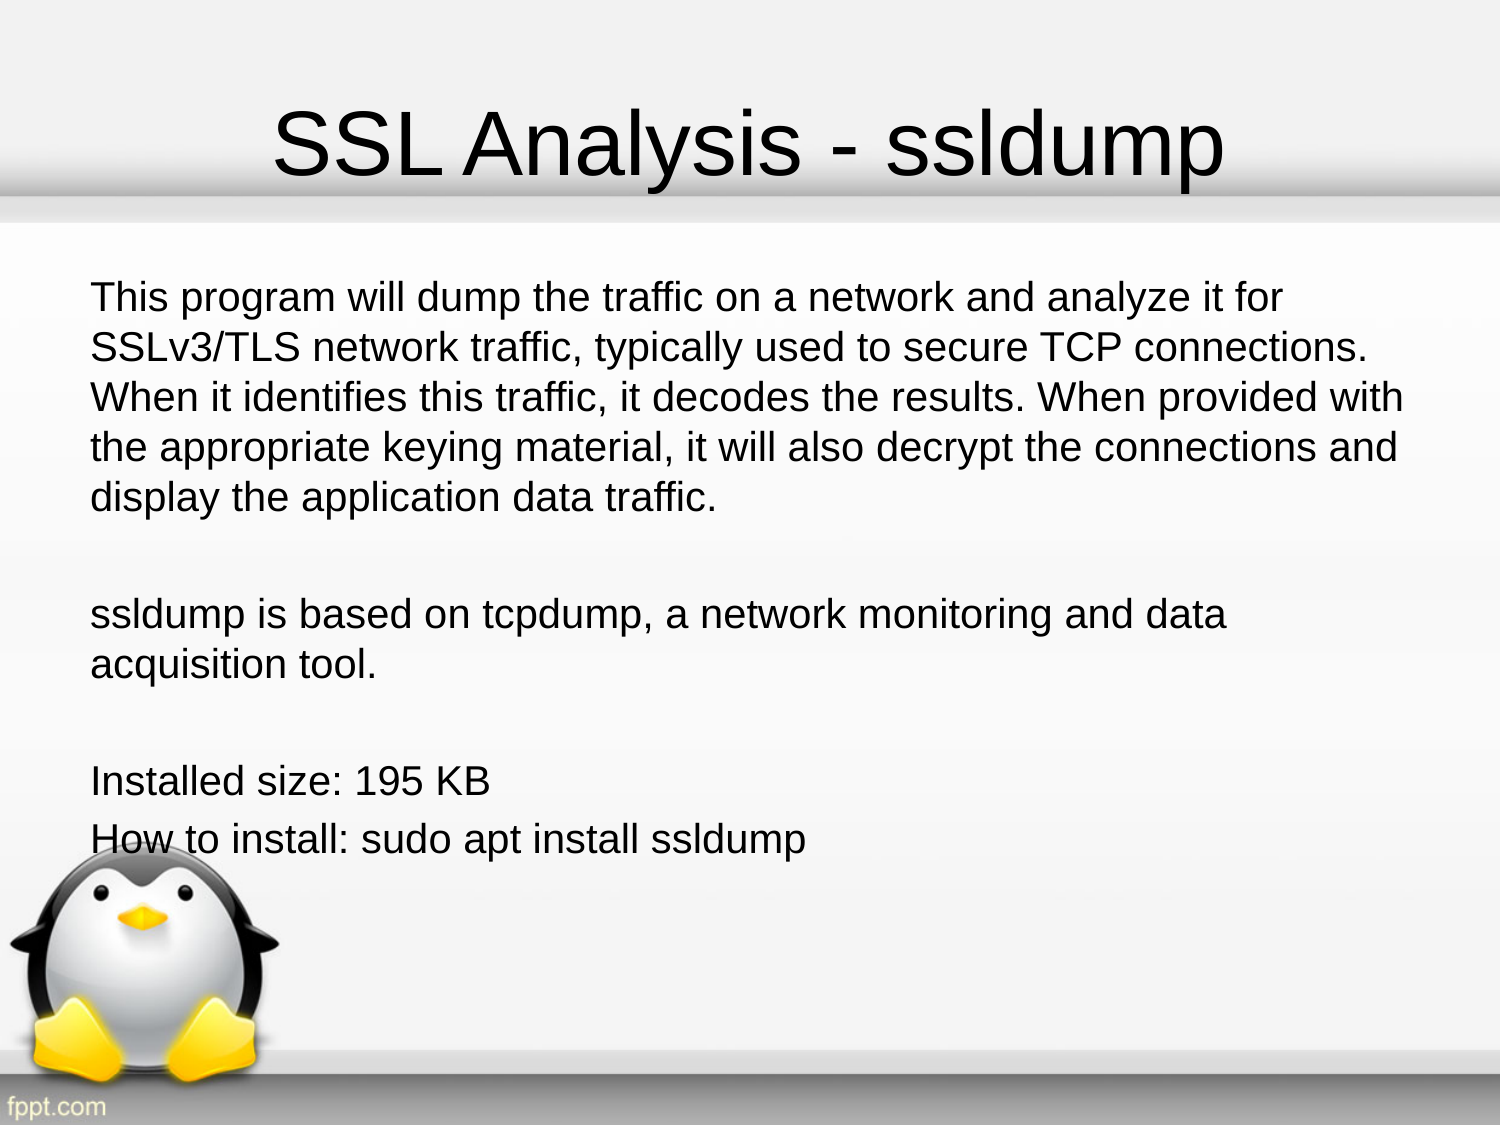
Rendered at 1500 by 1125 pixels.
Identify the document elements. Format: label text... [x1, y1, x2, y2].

list This program will dump the traffic on a network and analyze it for SSLv3/TLS network traffic, typically used to secure TCP connections. When it identifies this traffic, it decodes the results. When provided with the appropriate keying material, it will also decrypt the connections and display the application data traffic. ssldump is based on tcpdump, a network monitoring and data acquisition tool. Installed size: 195 KB How to install: sudo apt install ssldump [75, 262, 1425, 1005]
title SSL Analysis - ssldump [75, 45, 1425, 233]
picture [0, 0, 1500, 1125]
